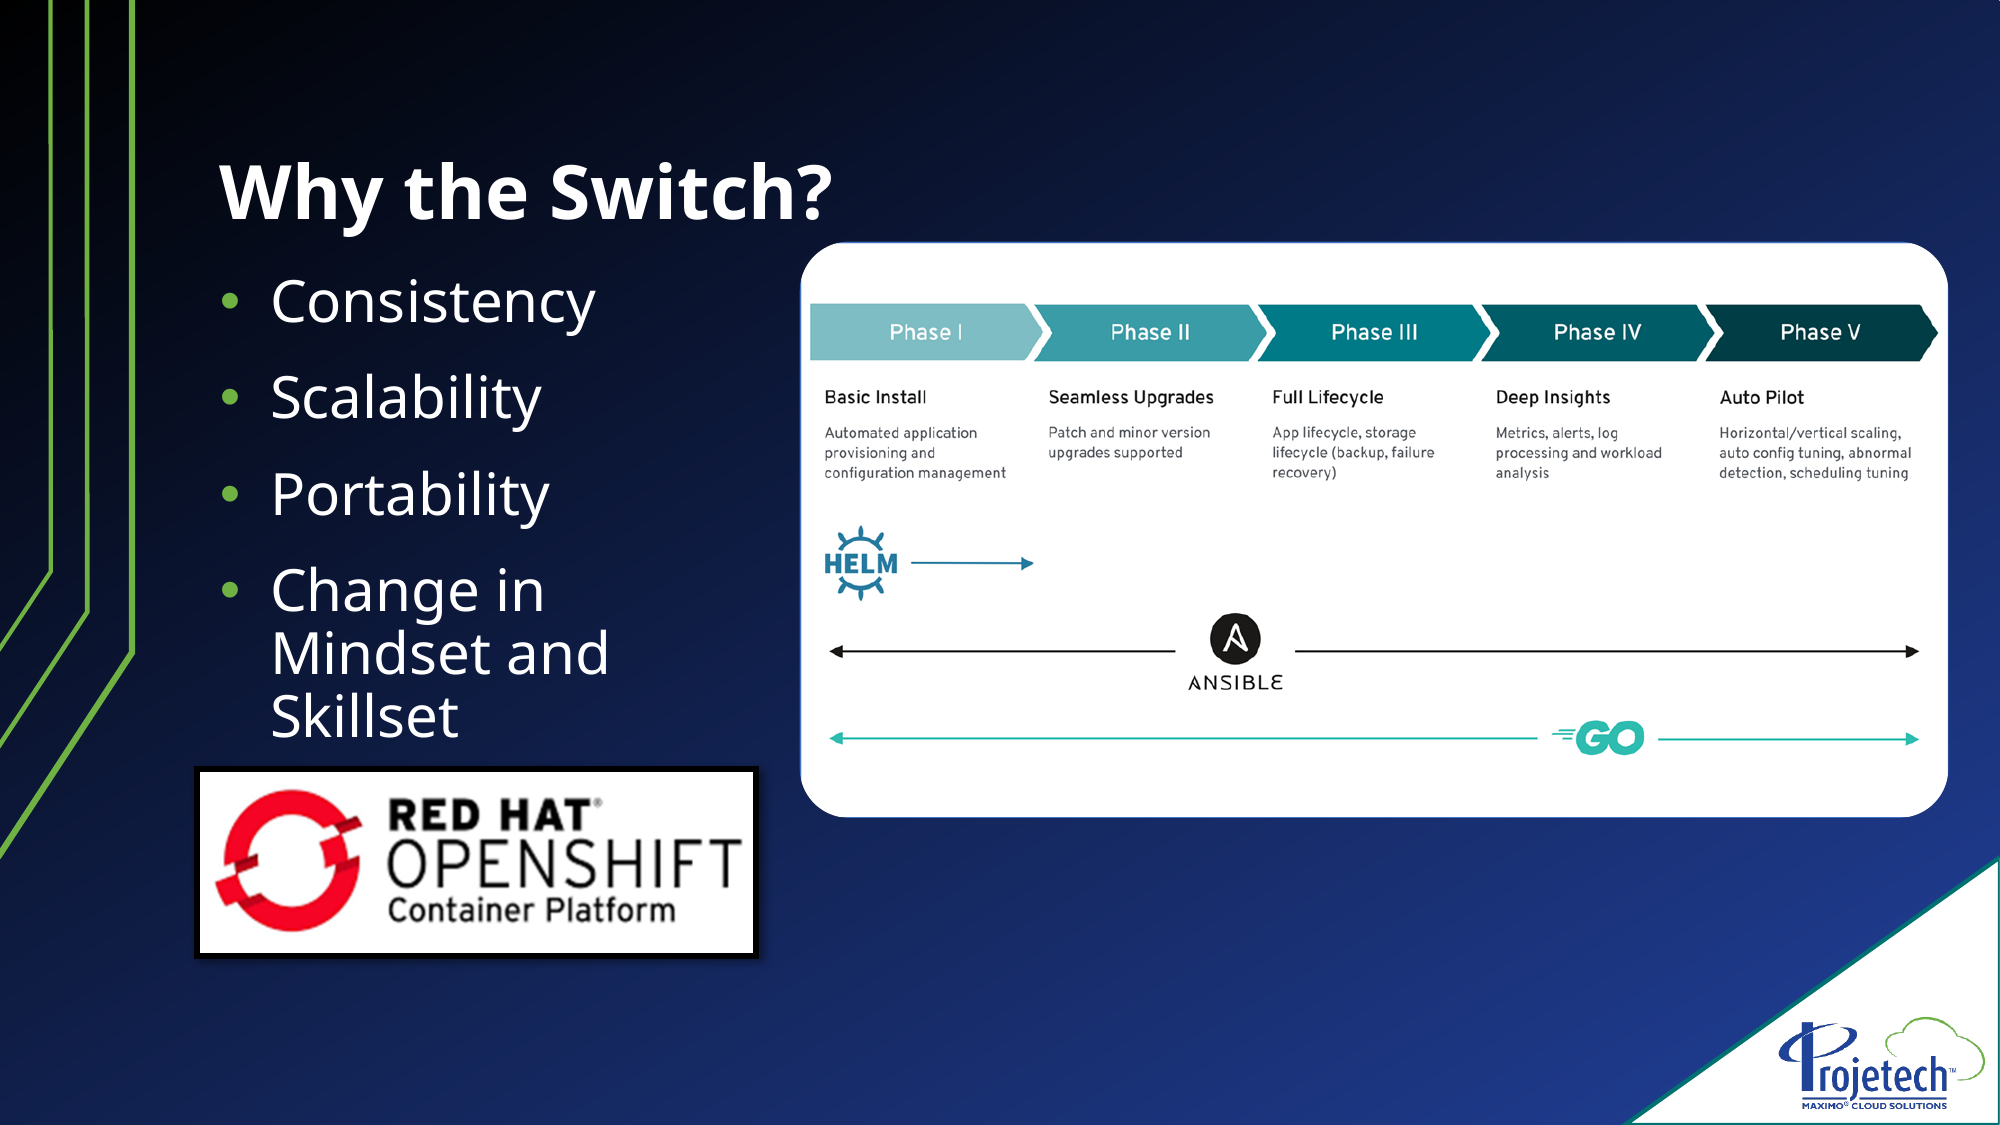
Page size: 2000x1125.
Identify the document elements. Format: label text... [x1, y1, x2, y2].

picture [799, 241, 1949, 819]
title Why the Switch? [199, 45, 1900, 246]
list Consistency Scalability Portability Change in Mindset and Skillset [199, 262, 800, 1013]
picture [1774, 1012, 1988, 1113]
picture [199, 771, 754, 954]
